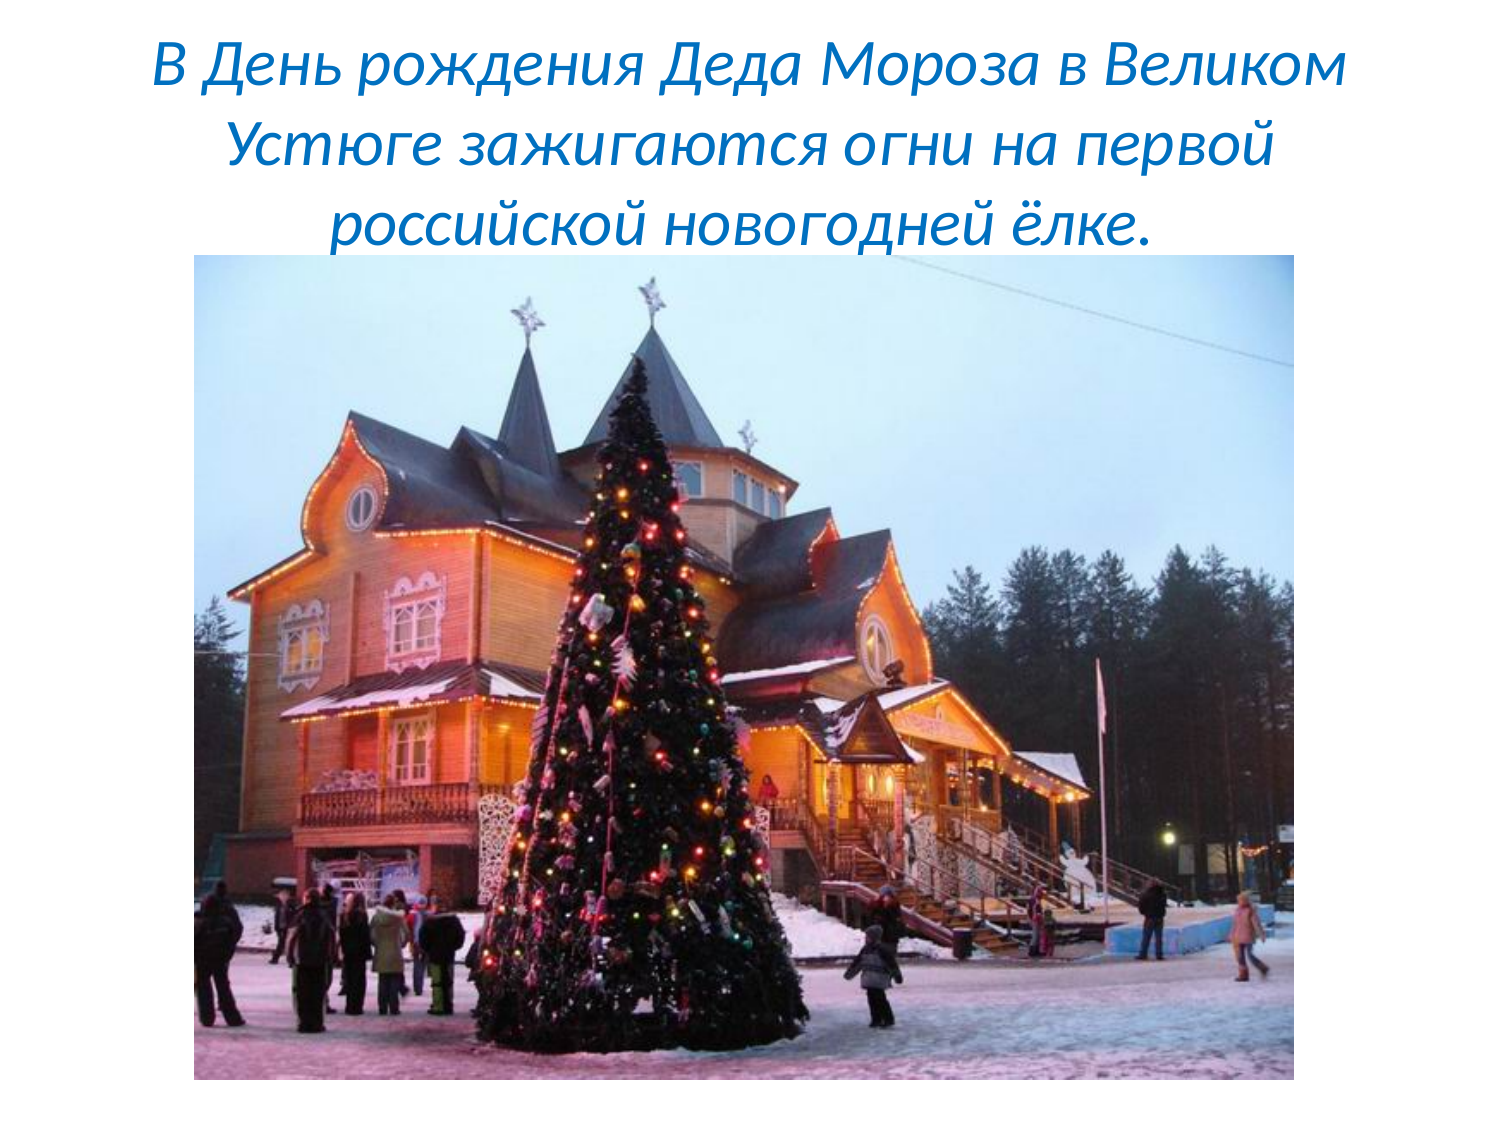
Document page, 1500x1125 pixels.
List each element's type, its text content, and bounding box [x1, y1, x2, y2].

picture [194, 255, 1294, 1080]
title В День рождения Деда Мороза в Великом Устюге зажигаются огни на первой российской новогодней ёлке. [75, 45, 1425, 233]
